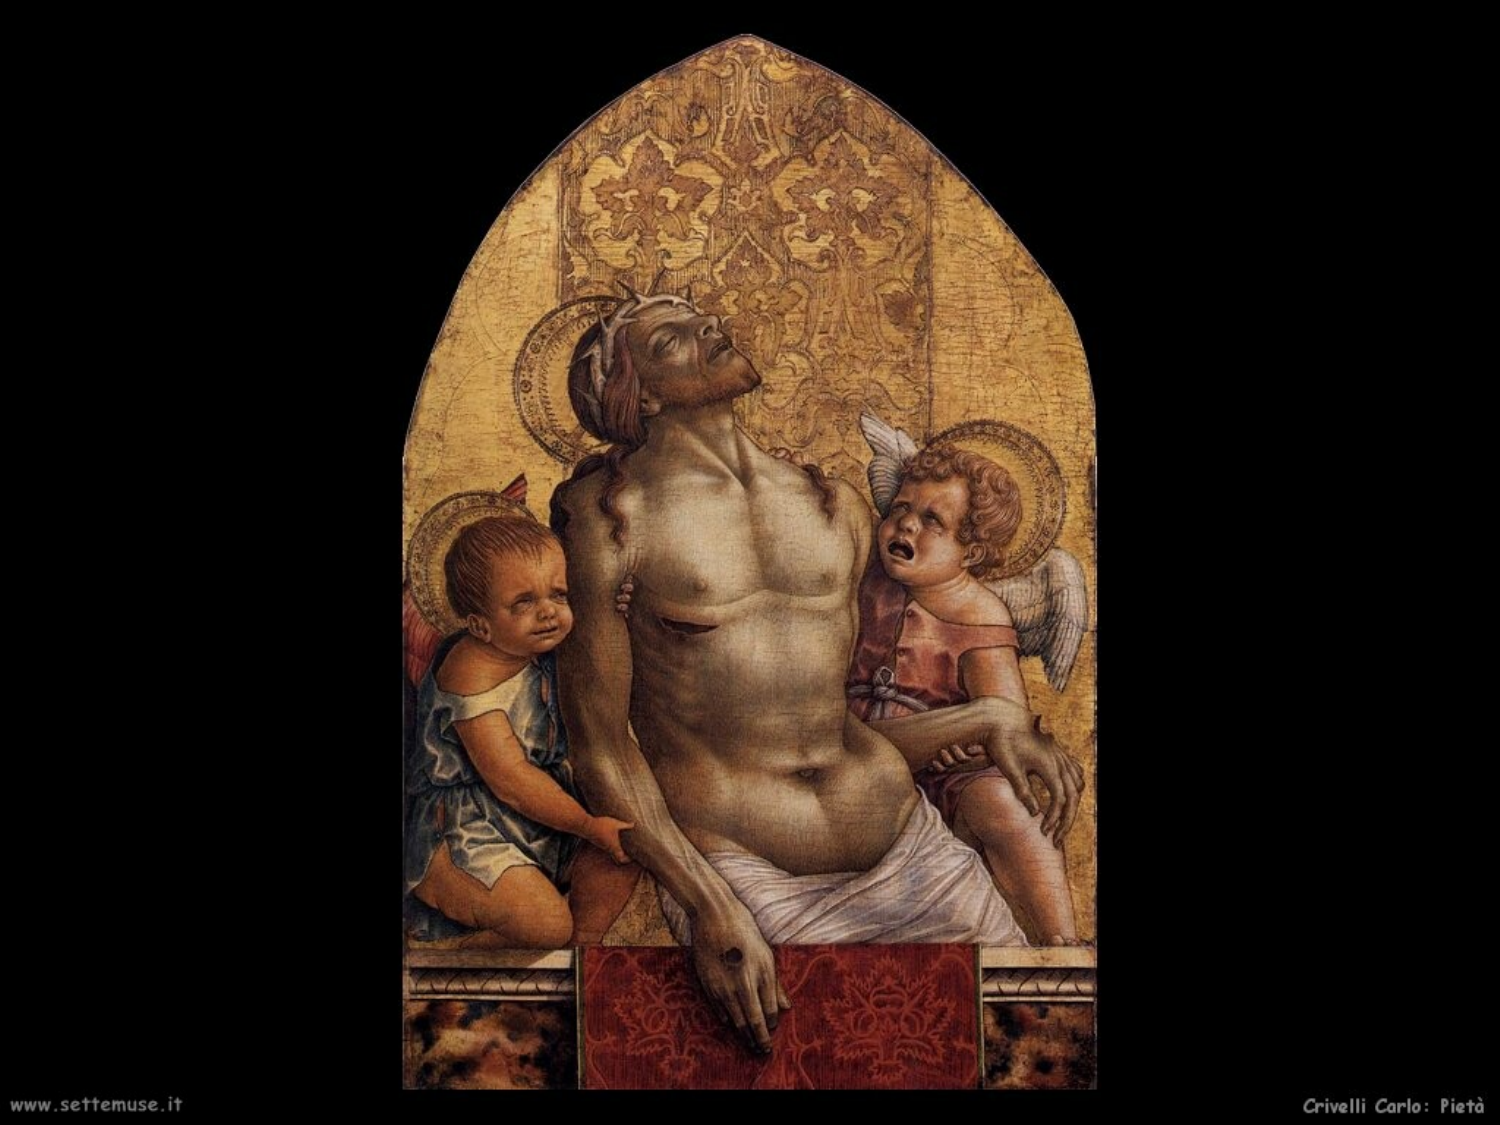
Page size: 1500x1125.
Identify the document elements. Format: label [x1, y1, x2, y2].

list [0, 0, 1500, 1125]
